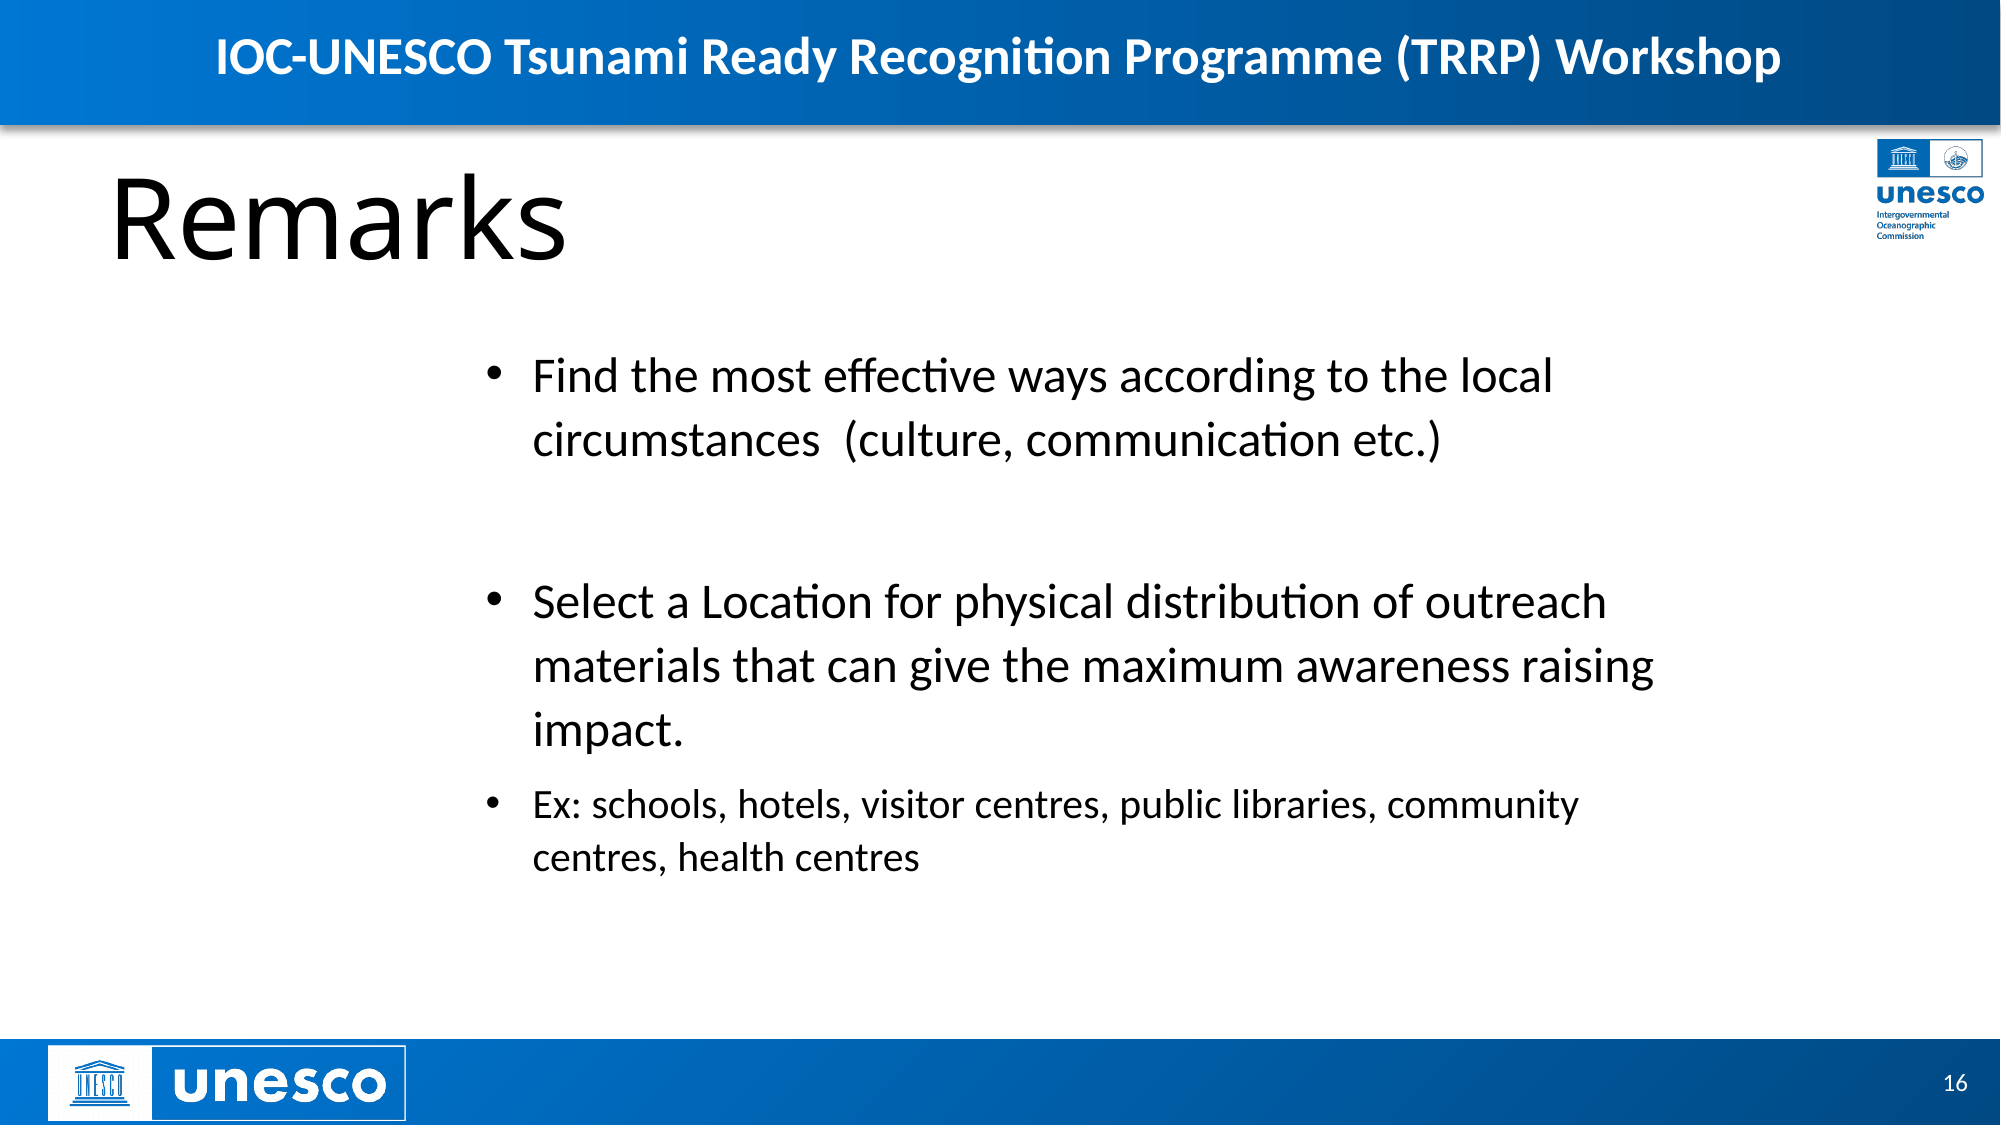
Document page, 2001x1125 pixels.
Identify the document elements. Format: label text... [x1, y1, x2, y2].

text_box Find the most effective ways according to the local circumstances (culture, communication etc.) Select a Location for physical distribution of outreach materials that can give the maximum awareness raising impact. Ex: schools, hotels, visitor centres, public libraries, community centres, health centres [470, 330, 1674, 888]
slide_number 16 [1718, 1051, 1984, 1112]
picture [1877, 139, 1984, 239]
title IOC-UNESCO Tsunami Ready Recognition Programme (TRRP) Workshop [69, 24, 1931, 100]
text_box Remarks [92, 139, 1102, 290]
picture [48, 1045, 406, 1121]
